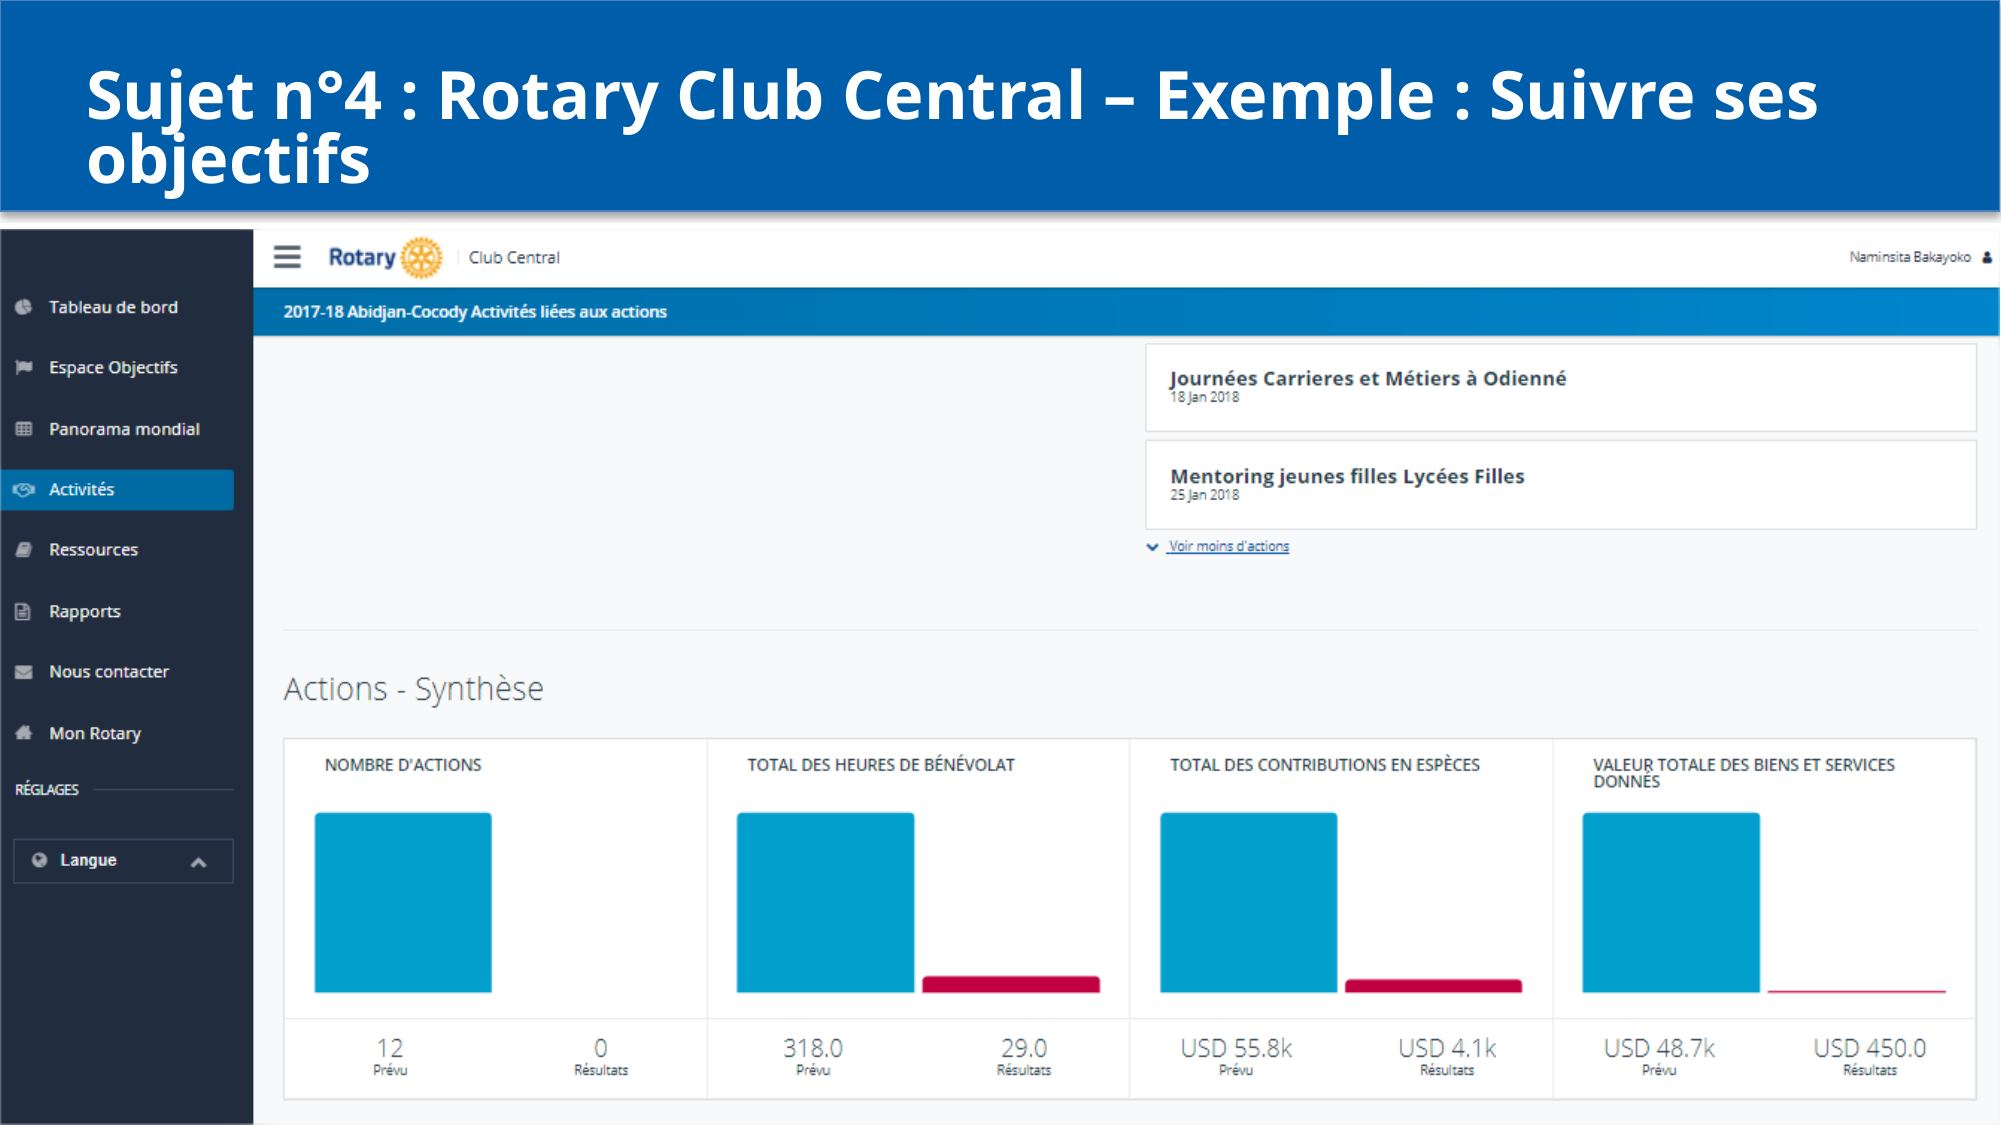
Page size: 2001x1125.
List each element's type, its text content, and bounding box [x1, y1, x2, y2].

picture [0, 229, 2000, 1125]
text_box Sujet n°4 : Rotary Club Central – Exemple : Suivre ses objectifs [71, 60, 1894, 135]
